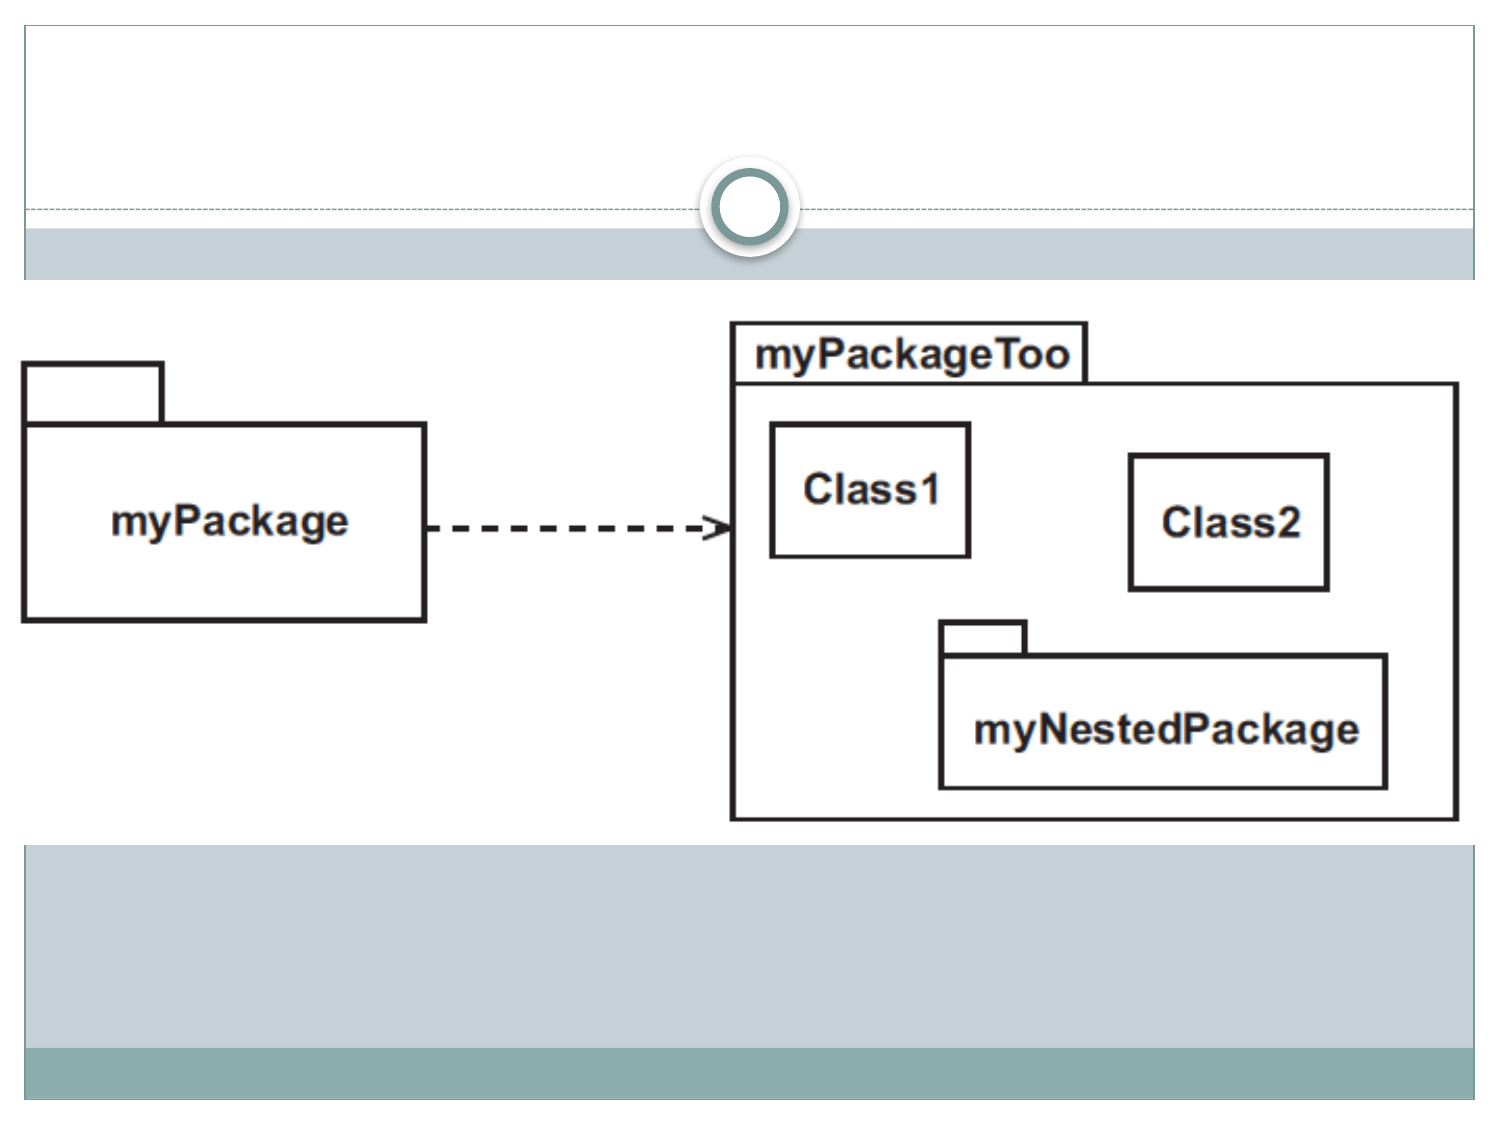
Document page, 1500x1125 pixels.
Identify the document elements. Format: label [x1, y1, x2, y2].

picture [8, 279, 1491, 845]
